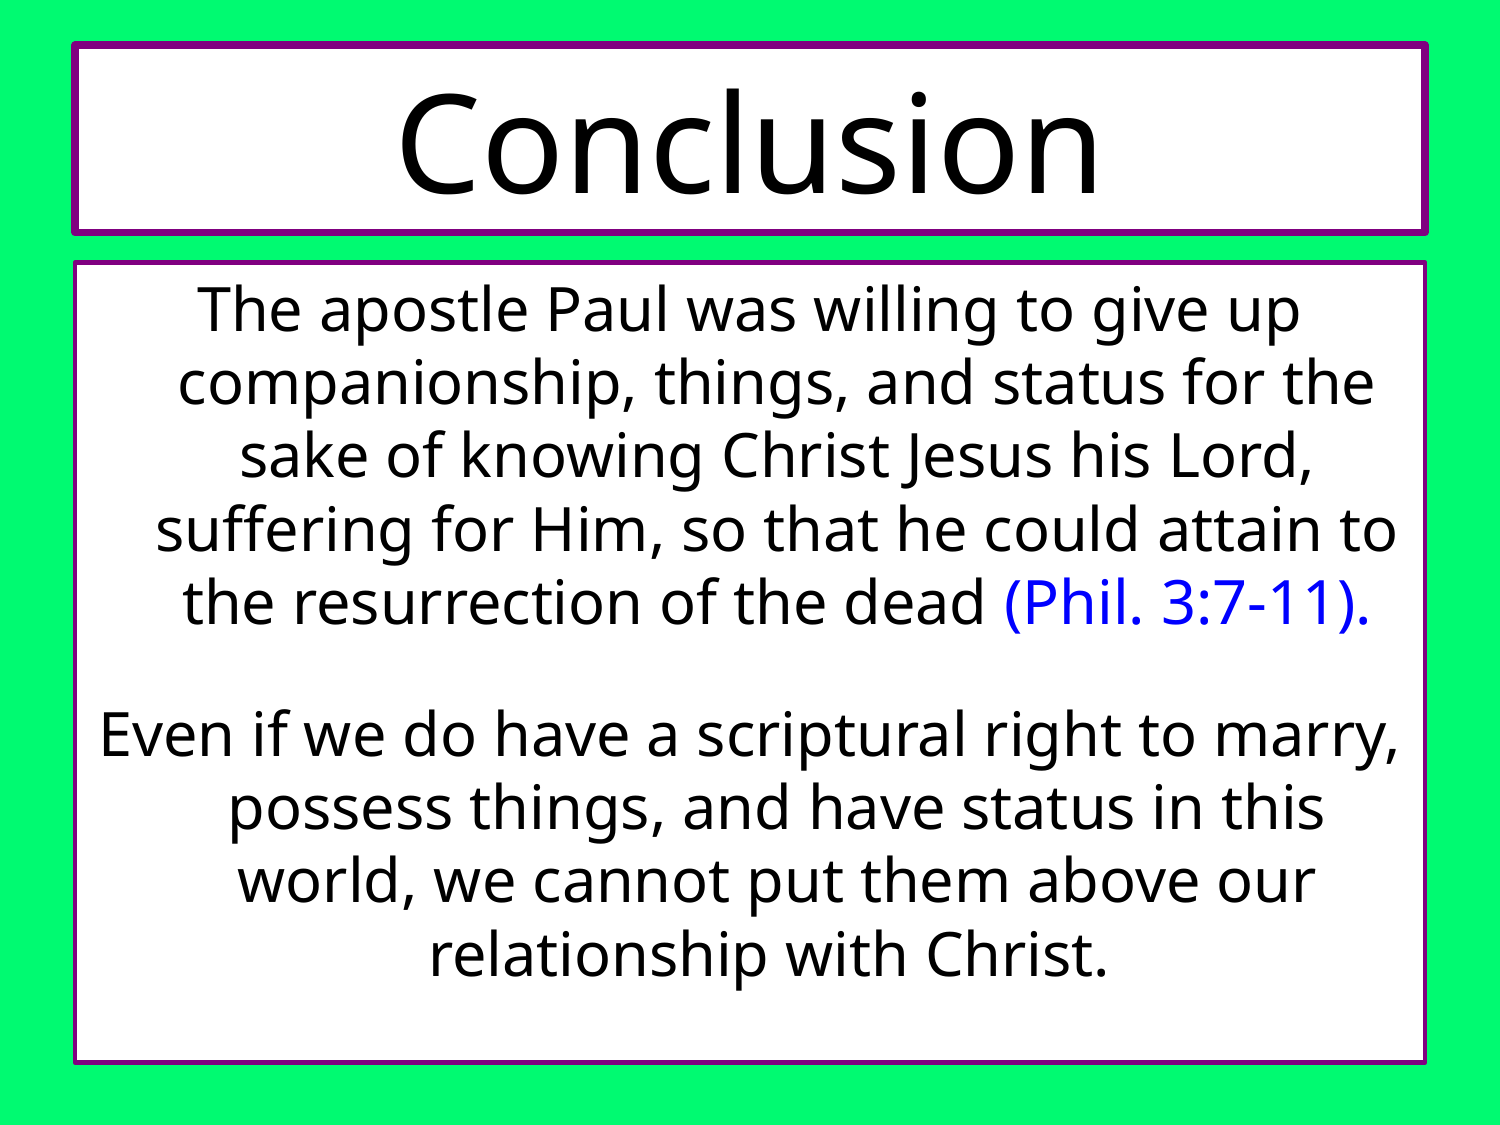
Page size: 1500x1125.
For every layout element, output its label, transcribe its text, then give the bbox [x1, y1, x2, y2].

title Conclusion [75, 45, 1425, 233]
list The apostle Paul was willing to give up companionship, things, and status for the sake of knowing Christ Jesus his Lord, suffering for Him, so that he could attain to the resurrection of the dead (Phil. 3:7-11). Even if we do have a scriptural right to marry, possess things, and have status in this world, we cannot put them above our relationship with Christ. [75, 262, 1425, 1063]
